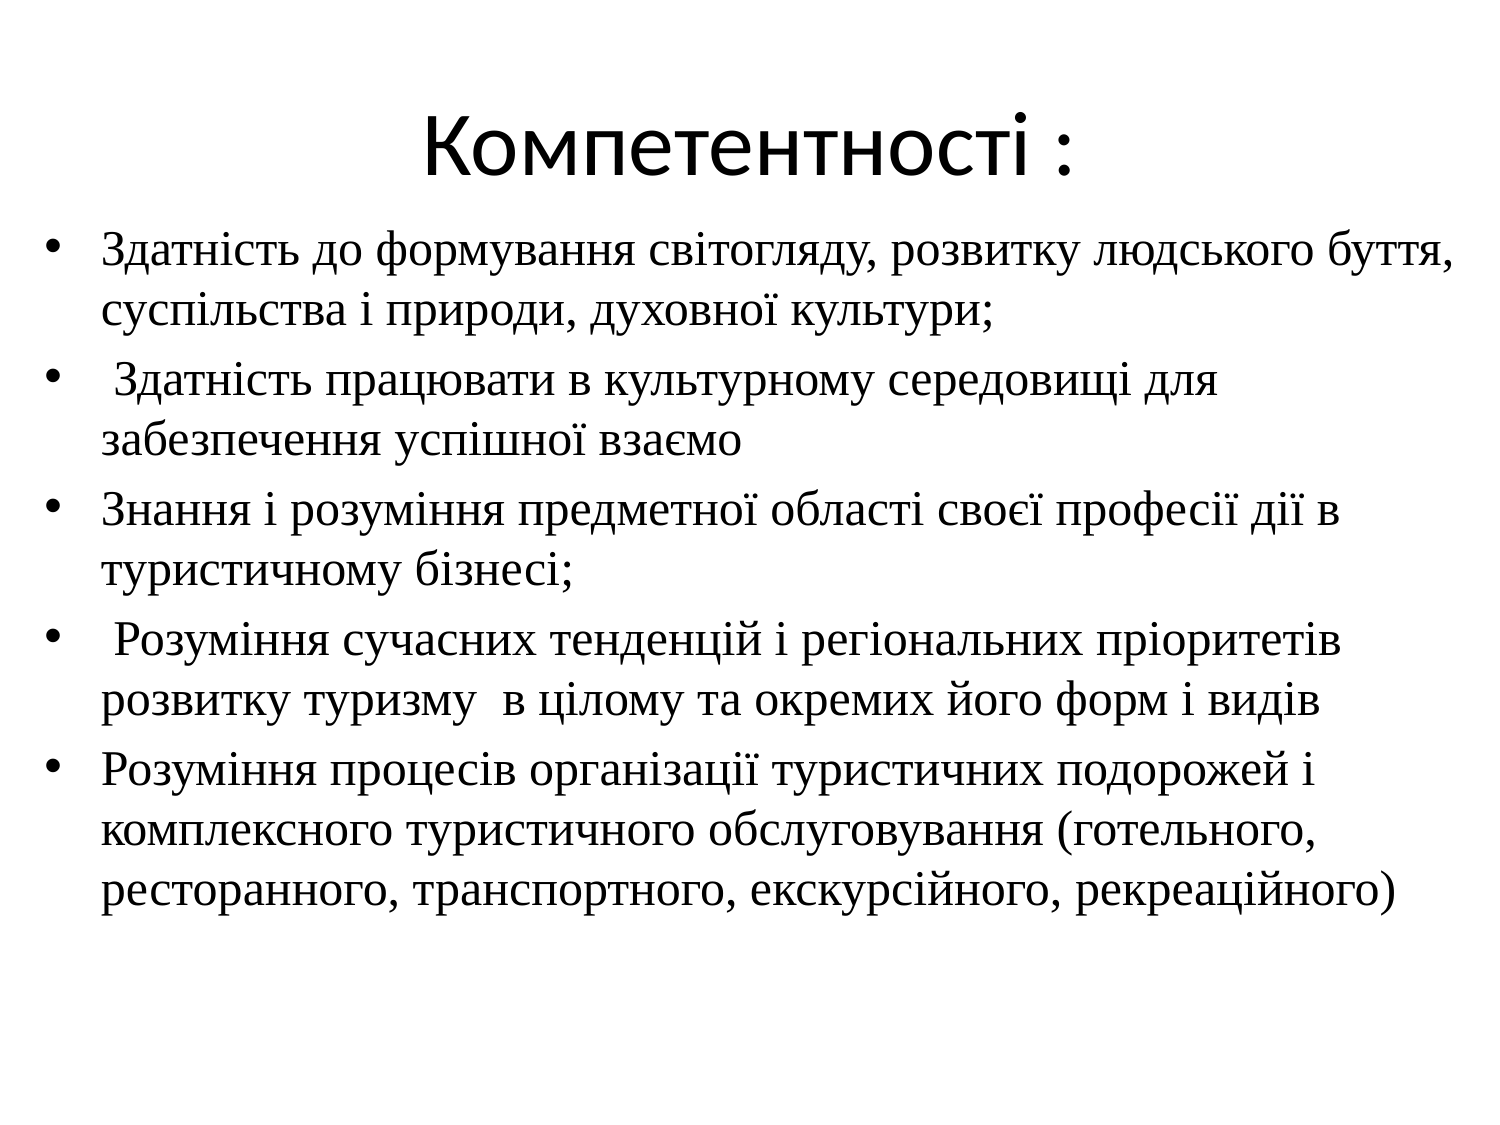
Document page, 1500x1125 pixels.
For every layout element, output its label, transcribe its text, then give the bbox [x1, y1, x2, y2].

list Здатність до формування світогляду, розвитку людського буття, суспільства і природи, духовної культури; Здатність працювати в культурному середовищі для забезпечення успішної взаємо Знання і розуміння предметної області своєї професії дії в туристичному бізнесі; Розуміння сучасних тенденцій і регіональних пріоритетів розвитку туризму в цілому та окремих його форм і видів Розуміння процесів організації туристичних подорожей і комплексного туристичного обслуговування (готельного, ресторанного, транспортного, екскурсійного, рекреаційного) [29, 207, 1471, 1125]
title Компетентності : [74, 44, 1426, 207]
